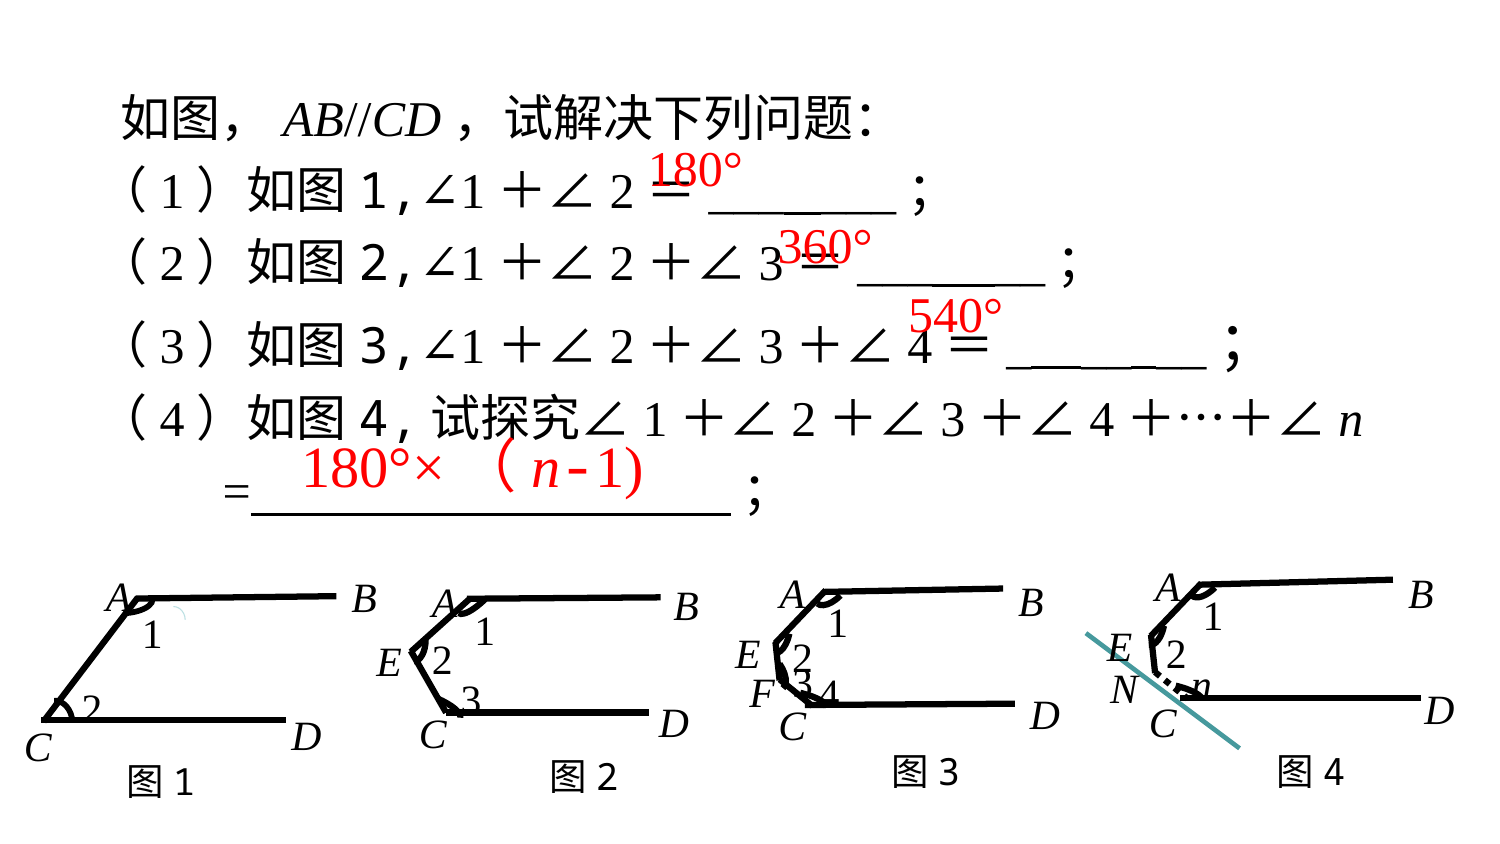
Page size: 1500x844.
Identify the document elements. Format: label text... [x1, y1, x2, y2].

text_box 540° [893, 275, 1189, 351]
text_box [720, 559, 1076, 758]
text_box 180° [633, 128, 905, 204]
text_box 360° [762, 205, 976, 281]
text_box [1085, 633, 1091, 749]
text_box 图3 [876, 758, 976, 801]
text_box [8, 562, 393, 779]
text_box 图2 [534, 765, 644, 806]
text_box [1091, 552, 1470, 754]
text_box 如图，AB//CD，试解决下列问题： （1）如图1,∠1＋∠2＝___ ___； （2）如图2,∠1＋∠2＋∠3＝___ __； （3）如图3,∠1＋∠2＋∠3＋∠4＝_ __ __； （4）如图4,试探究∠1＋∠2＋∠3＋∠4＋…＋∠n = ； [82, 49, 1416, 602]
text_box 180°×（n-1) [286, 421, 759, 507]
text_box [361, 568, 715, 765]
text_box 图1 [111, 779, 211, 810]
text_box 图4 [1261, 754, 1361, 801]
